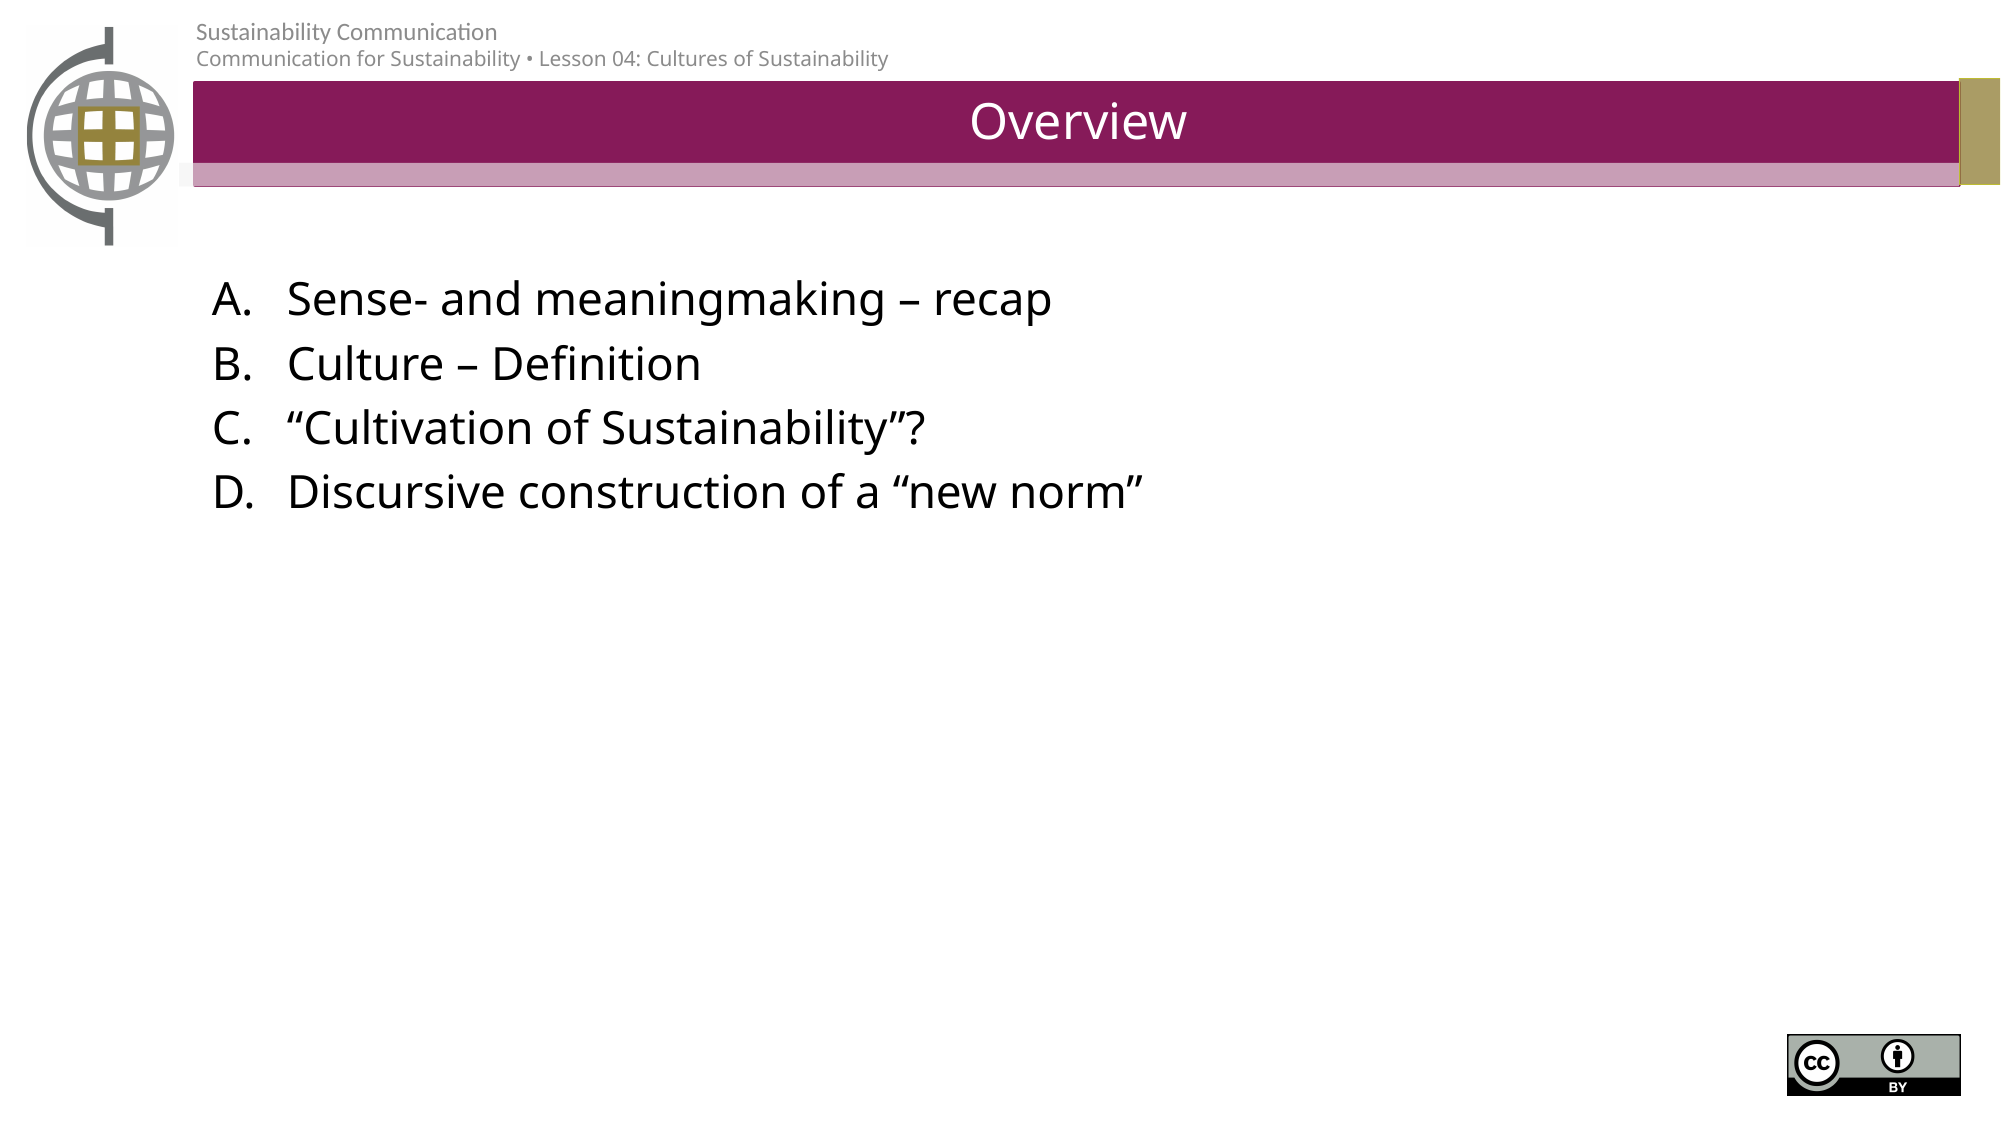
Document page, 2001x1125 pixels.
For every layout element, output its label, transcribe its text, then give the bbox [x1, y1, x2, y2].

list Sense- and meaningmaking – recap Culture – Definition “Cultivation of Sustainability”? Discursive construction of a “new norm” [196, 262, 1961, 1005]
title Overview [196, 78, 1961, 161]
picture [26, 25, 178, 247]
picture [1787, 1034, 1961, 1096]
